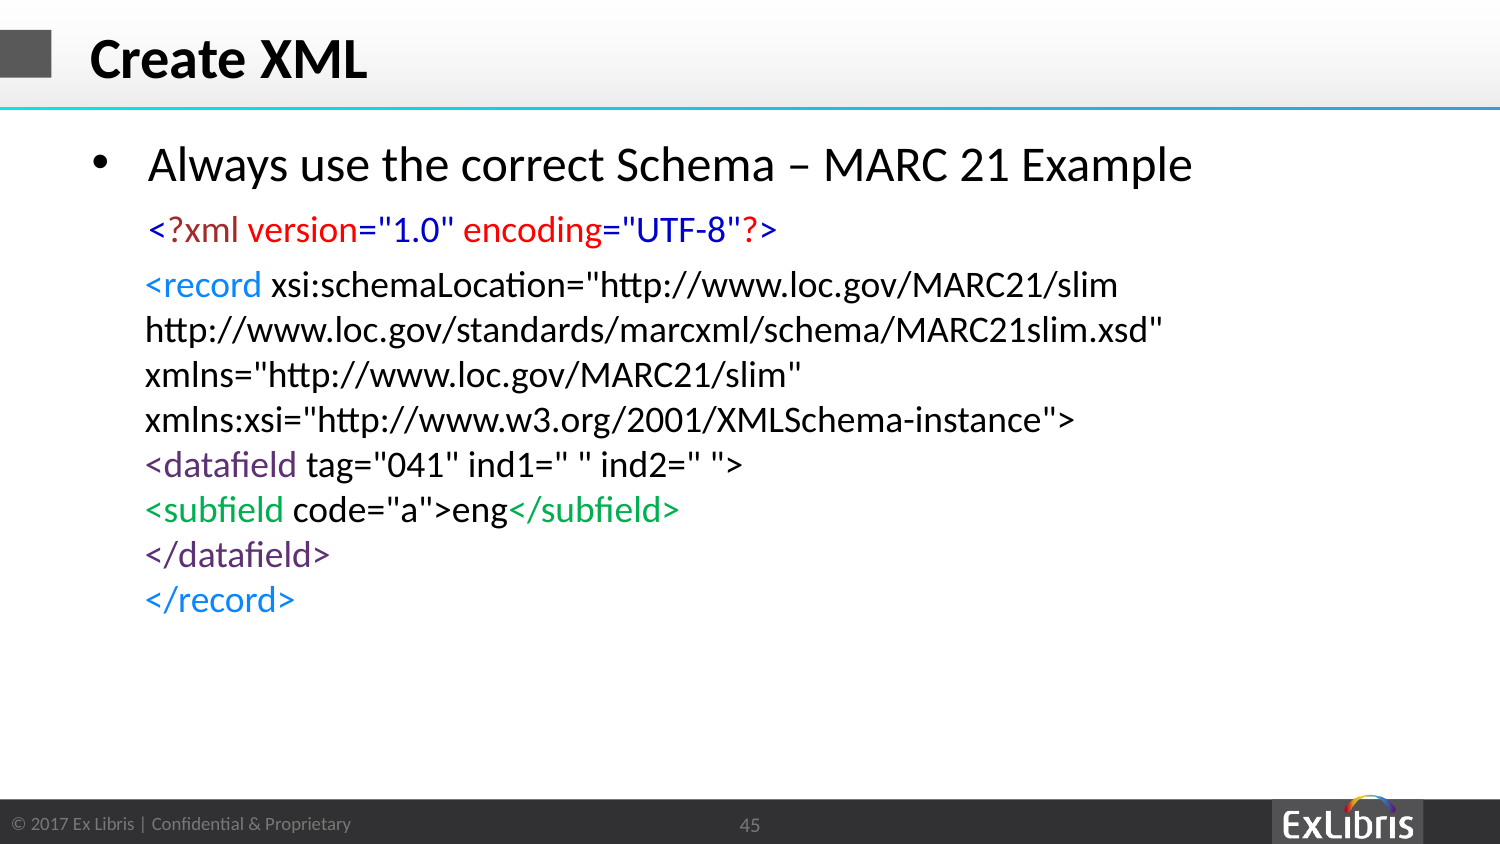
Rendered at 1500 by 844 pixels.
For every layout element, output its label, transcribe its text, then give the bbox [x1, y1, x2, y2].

title Create XML [75, 8, 1425, 103]
slide_number 45 [705, 793, 795, 844]
text_box <?xml version="1.0" encoding="UTF-8"?> [133, 197, 793, 252]
picture [1282, 794, 1414, 840]
text_box <record xsi:schemaLocation="http://www.loc.gov/MARC21/slim http://www.loc.gov/standards/marcxml/schema/MARC21slim.xsd" xmlns="http://www.loc.gov/MARC21/slim" xmlns:xsi="http://www.w3.org/2001/XMLSchema-instance"> <datafield tag="041" ind1=" " ind2=" "> <subfield code="a">eng</subfield> </datafield> </record> [130, 252, 1412, 628]
list Always use the correct Schema – MARC 21 Example [76, 123, 1427, 777]
